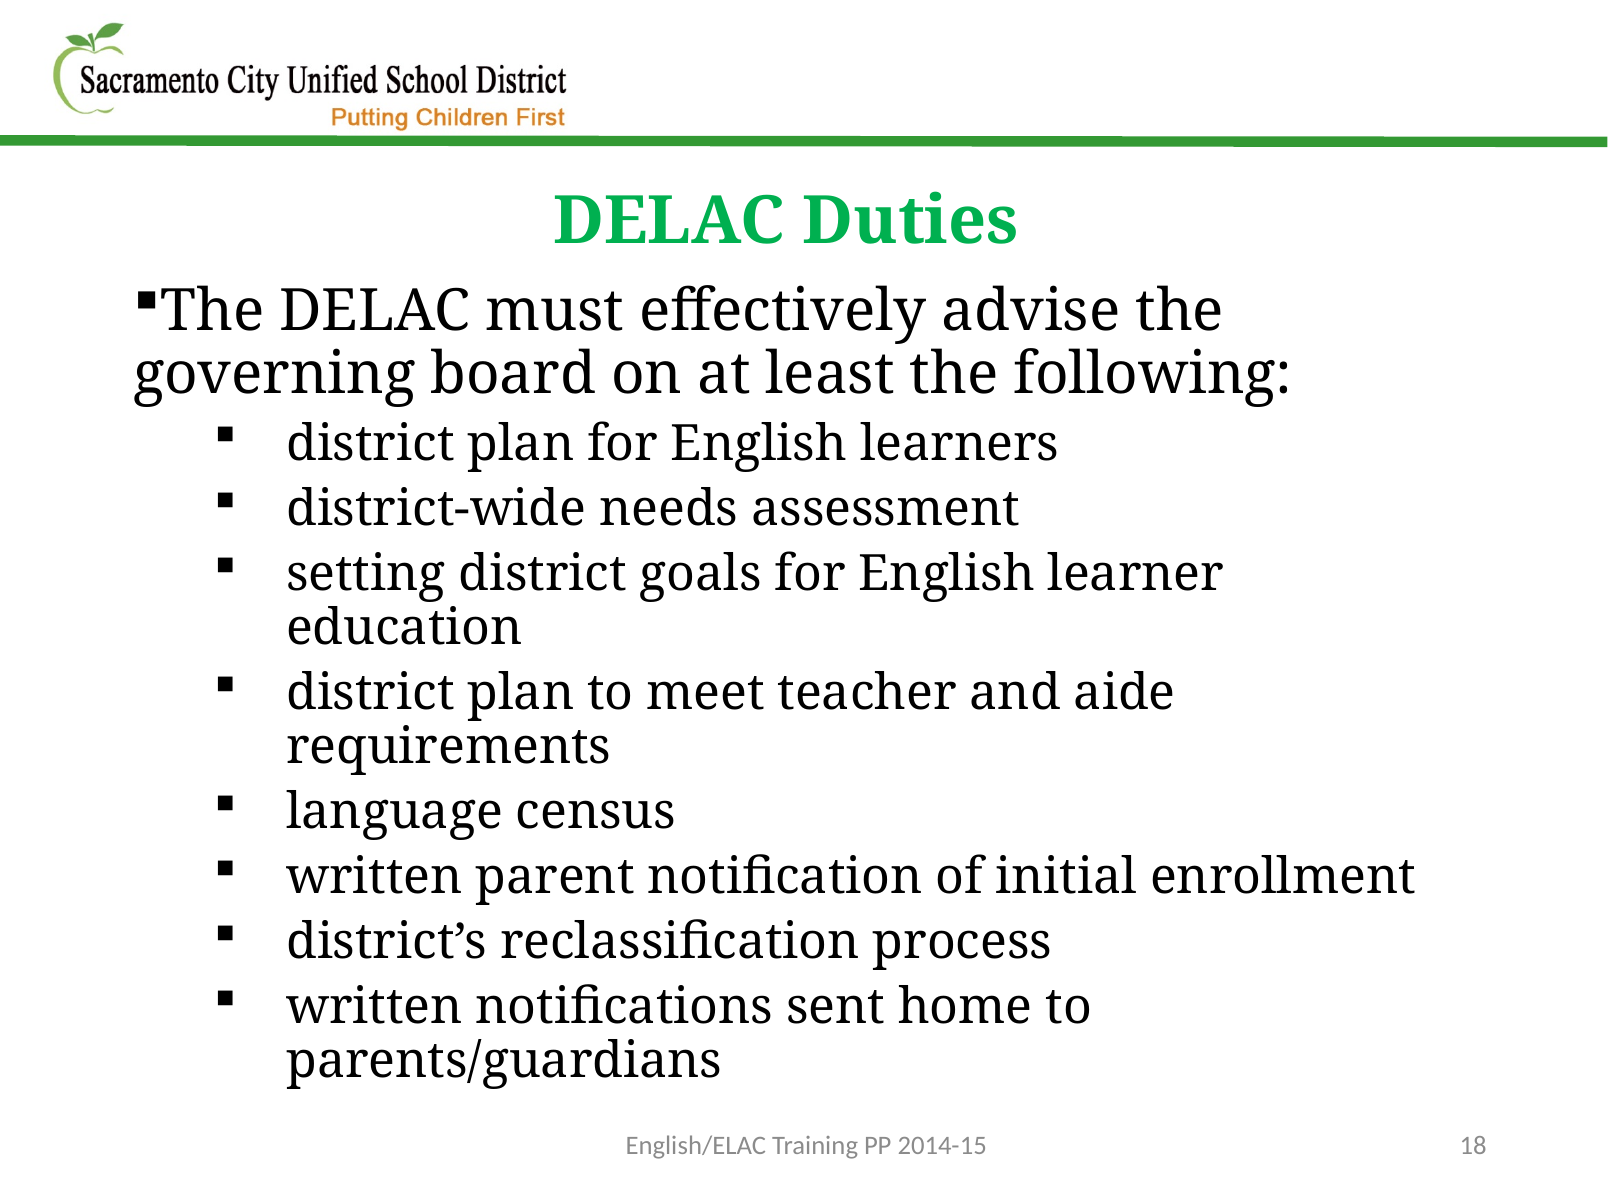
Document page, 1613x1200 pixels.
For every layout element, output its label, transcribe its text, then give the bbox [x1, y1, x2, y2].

footer English/ELAC Training PP 2014-15 [534, 1112, 1079, 1177]
slide_number 18 [1138, 1112, 1502, 1177]
list DELAC Duties The DELAC must effectively advise the governing board on at least the following: district plan for English learners district-wide needs assessment setting district goals for English learner education district plan to meet teacher and aide requirements language census written parent notification of initial enrollment district’s reclassification process written notifications sent home to parents/guardians [110, 178, 1455, 1046]
picture [0, 3, 578, 140]
